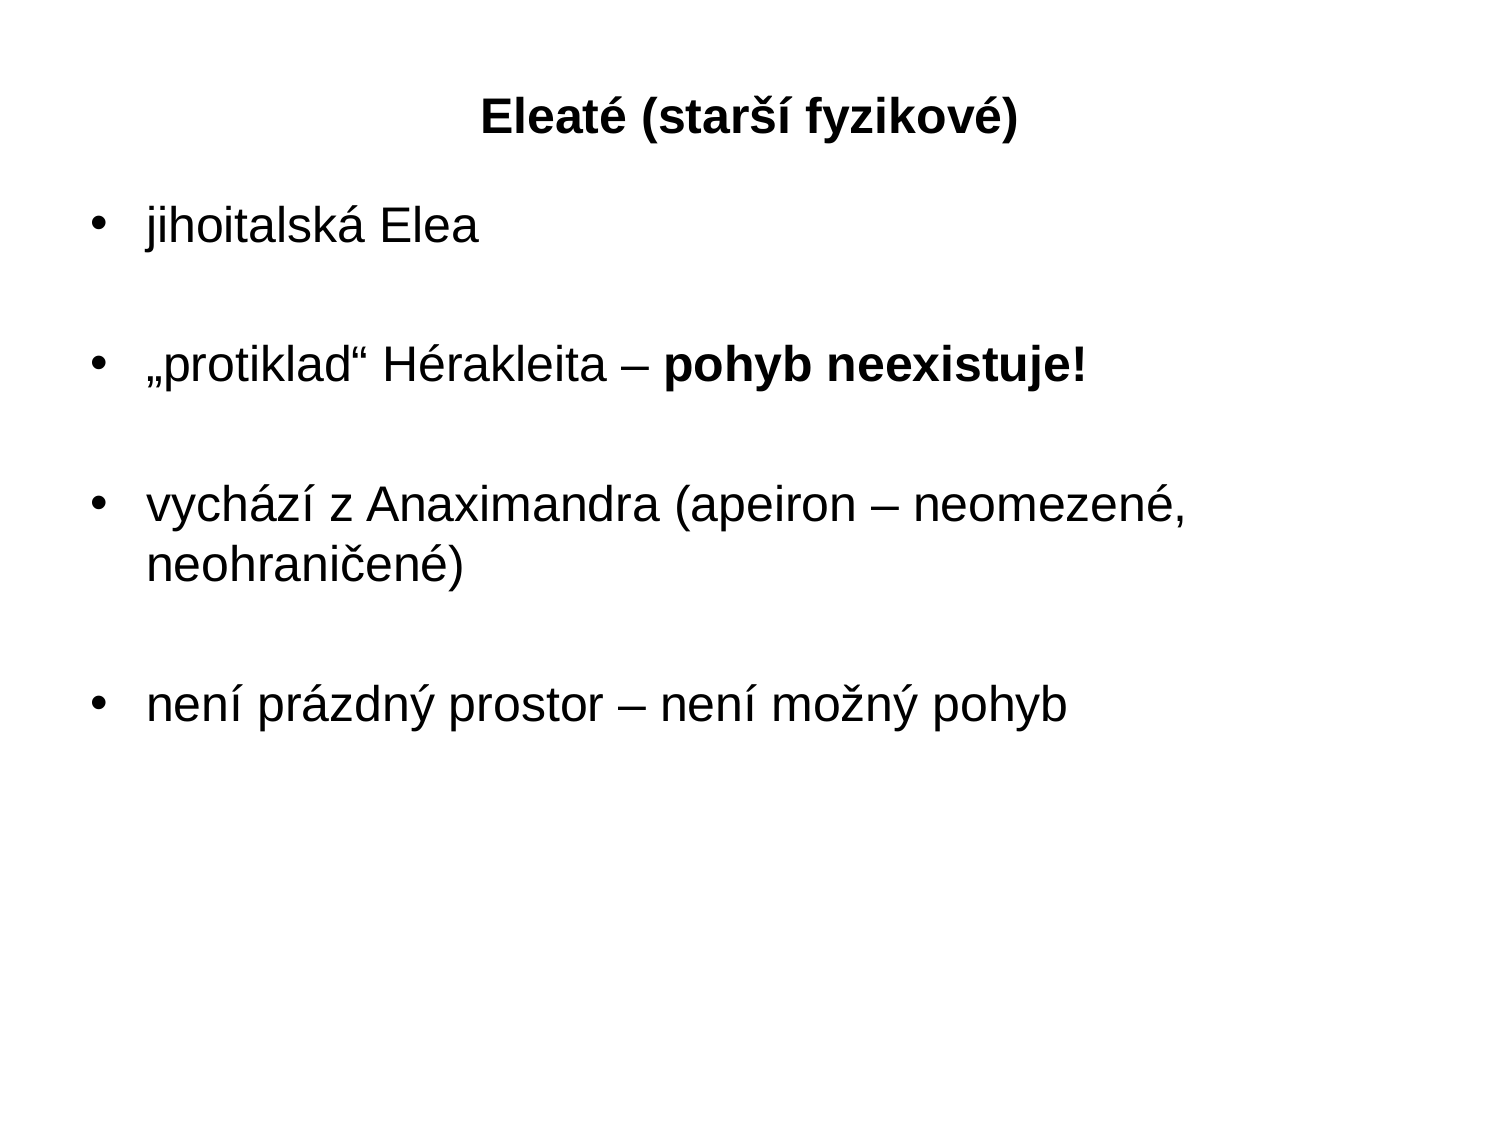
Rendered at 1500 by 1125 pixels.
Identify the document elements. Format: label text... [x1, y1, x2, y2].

title Eleaté (starší fyzikové) [74, 54, 1426, 173]
list jihoitalská Elea „protiklad“ Hérakleita – pohyb neexistuje! vychází z Anaximandra (apeiron – neomezené, neohraničené) není prázdný prostor – není možný pohyb [74, 184, 1426, 1006]
